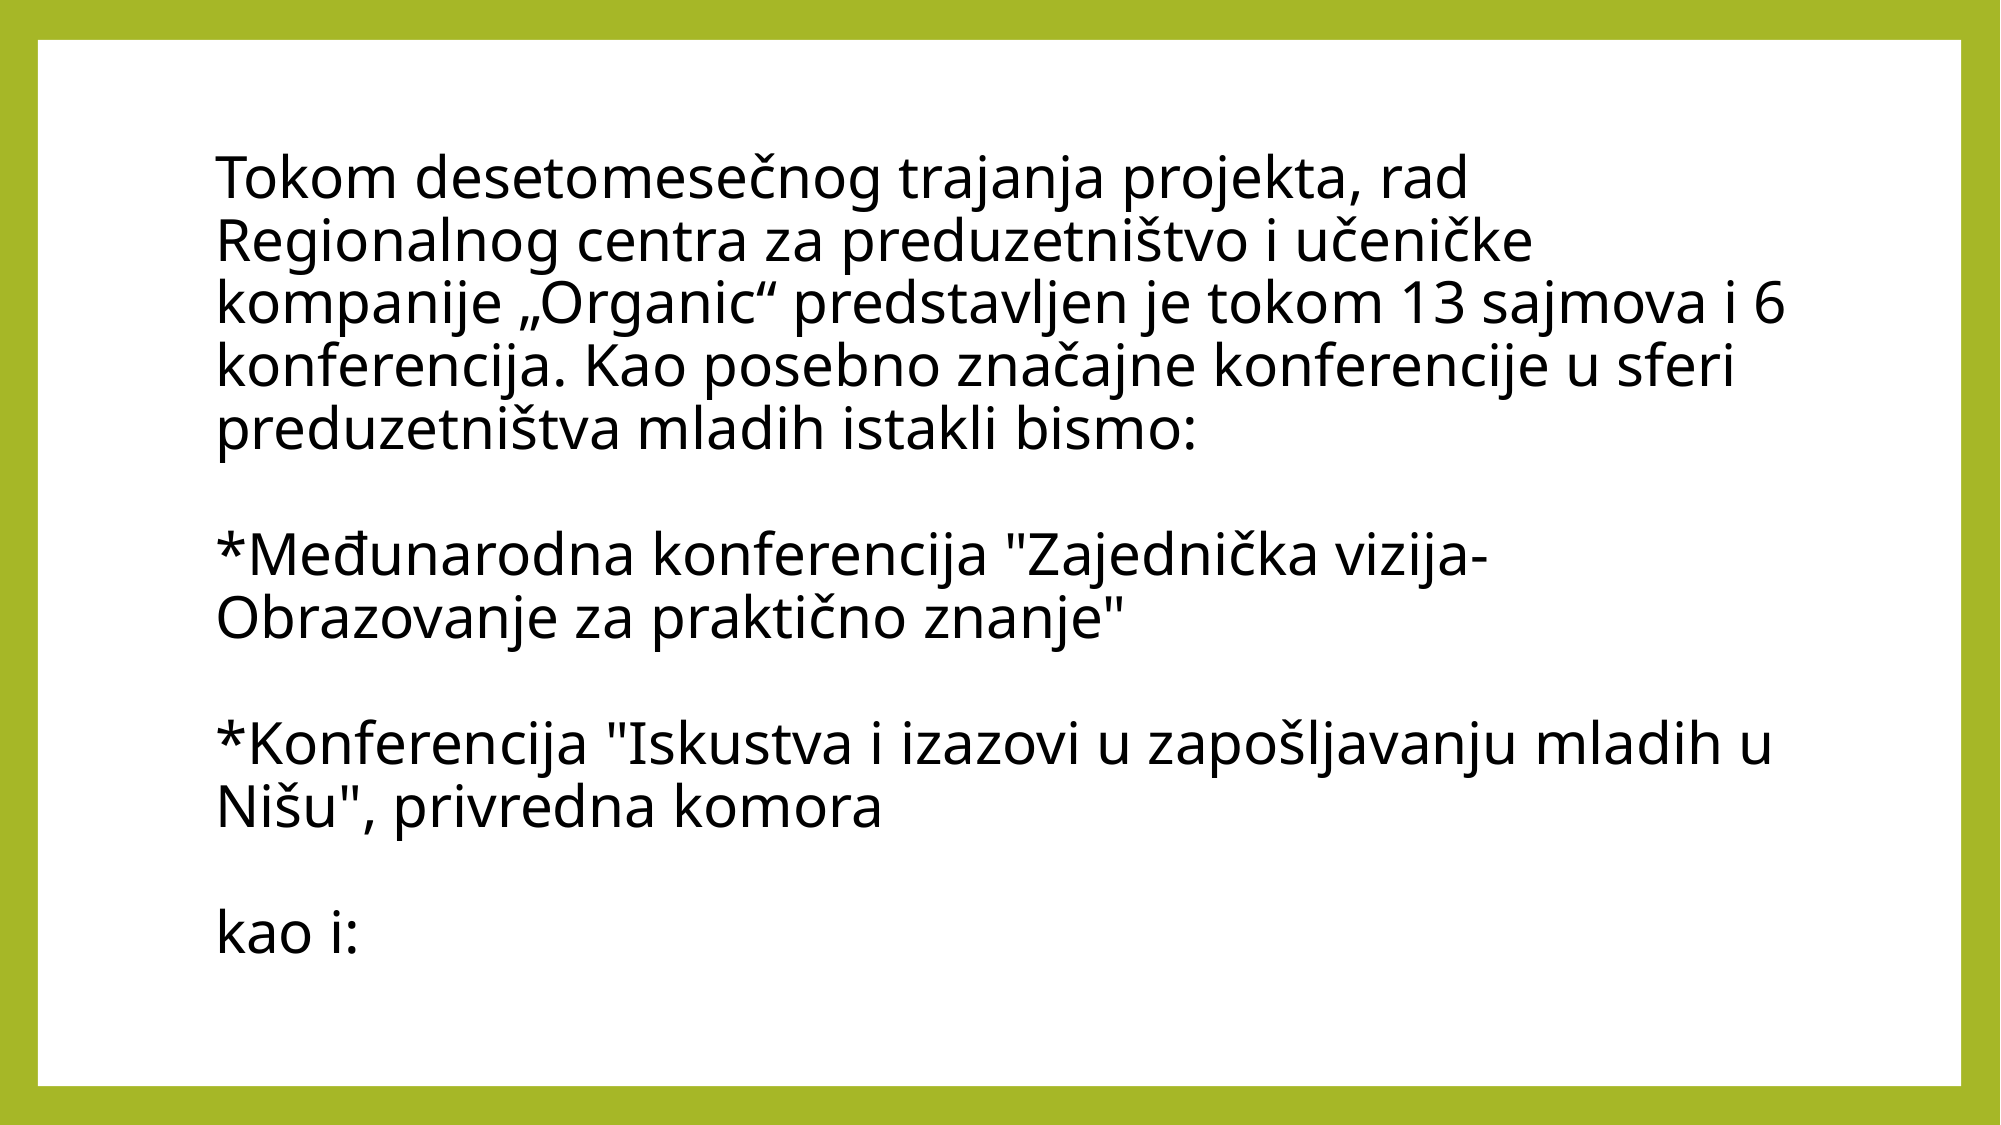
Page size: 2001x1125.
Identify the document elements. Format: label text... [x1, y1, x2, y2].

title Tokom desetomesečnog trajanja projekta, rad Regionalnog centra za preduzetništvo i učeničke kompanije „Organic“ predstavljen je tokom 13 sajmova i 6 konferencija. Kao posebno značajne konferencije u sferi preduzetništva mladih istakli bismo: *Međunarodna konferencija "Zajednička vizija-Obrazovanje za praktično znanje" *Konferencija "Iskustva i izazovi u zapošljavanju mladih u Nišu", privredna komora kao i: [200, 543, 1821, 767]
